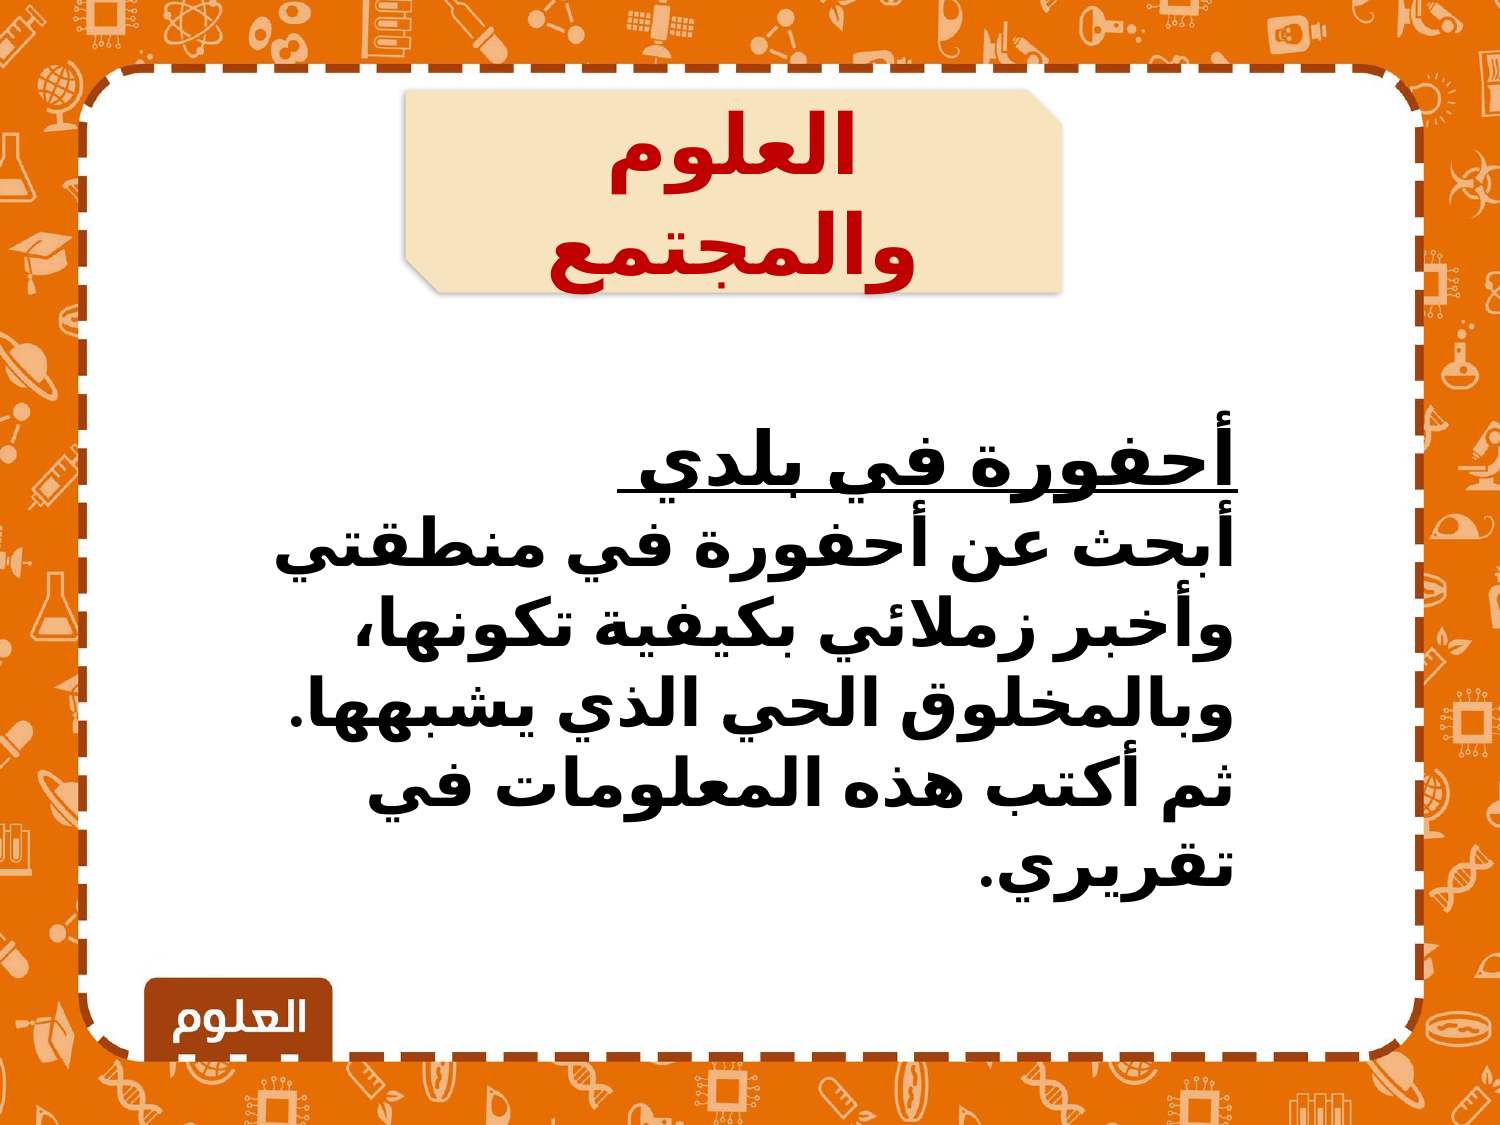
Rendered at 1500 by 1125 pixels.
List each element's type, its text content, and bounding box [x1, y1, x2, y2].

picture [0, 0, 1500, 1125]
text_box أحفورة في بلدي أبحث عن أحفورة في منطقتي وأخبر زملائي بكيفية تكونها، وبالمخلوق الحي الذي يشبهها. ثم أكتب هذه المعلومات في تقريري. [247, 402, 1253, 908]
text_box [159, 89, 1063, 330]
